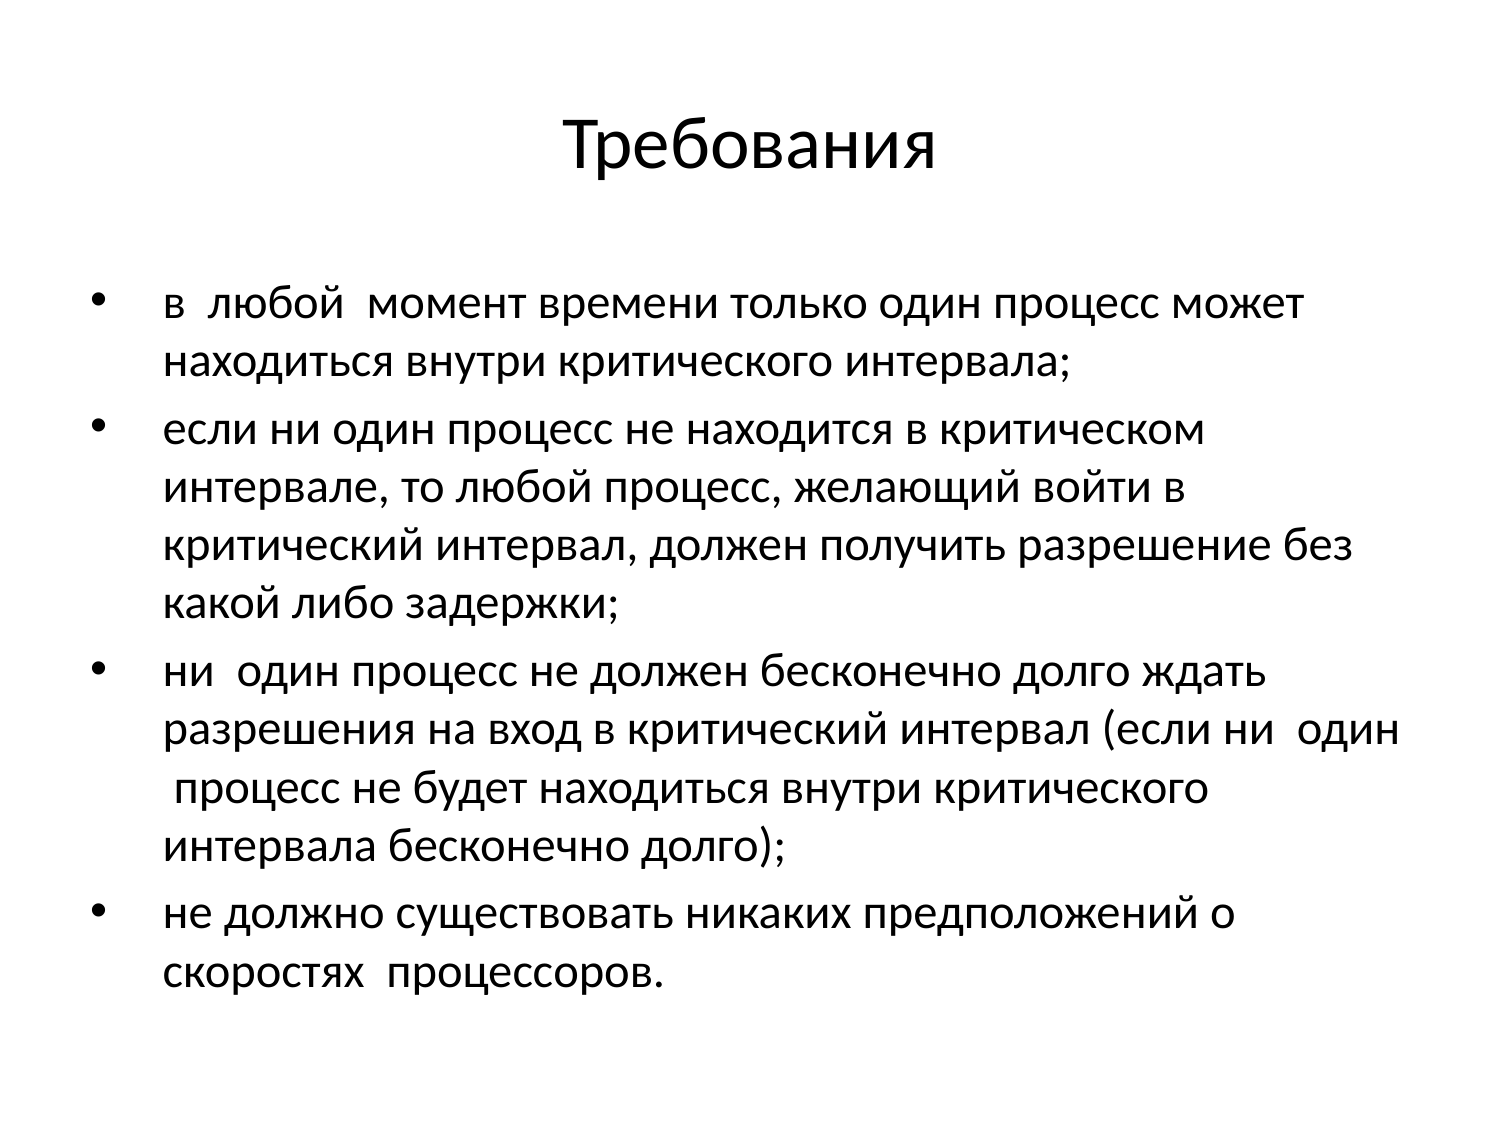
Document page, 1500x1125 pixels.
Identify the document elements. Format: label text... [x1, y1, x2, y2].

title Требования [75, 45, 1425, 233]
list в любой момент времени только один процесс может находиться внутри критического интервала; если ни один процесс не находится в критическом интервале, то любой процесс, желающий войти в критический интервал, должен получить разрешение без какой либо задержки; ни один процесс не должен бесконечно долго ждать разрешения на вход в критический интервал (если ни один процесс не будет находиться внутри критического интервала бесконечно долго); не должно существовать никаких предположений о скоростях процессоров. [75, 262, 1425, 1005]
